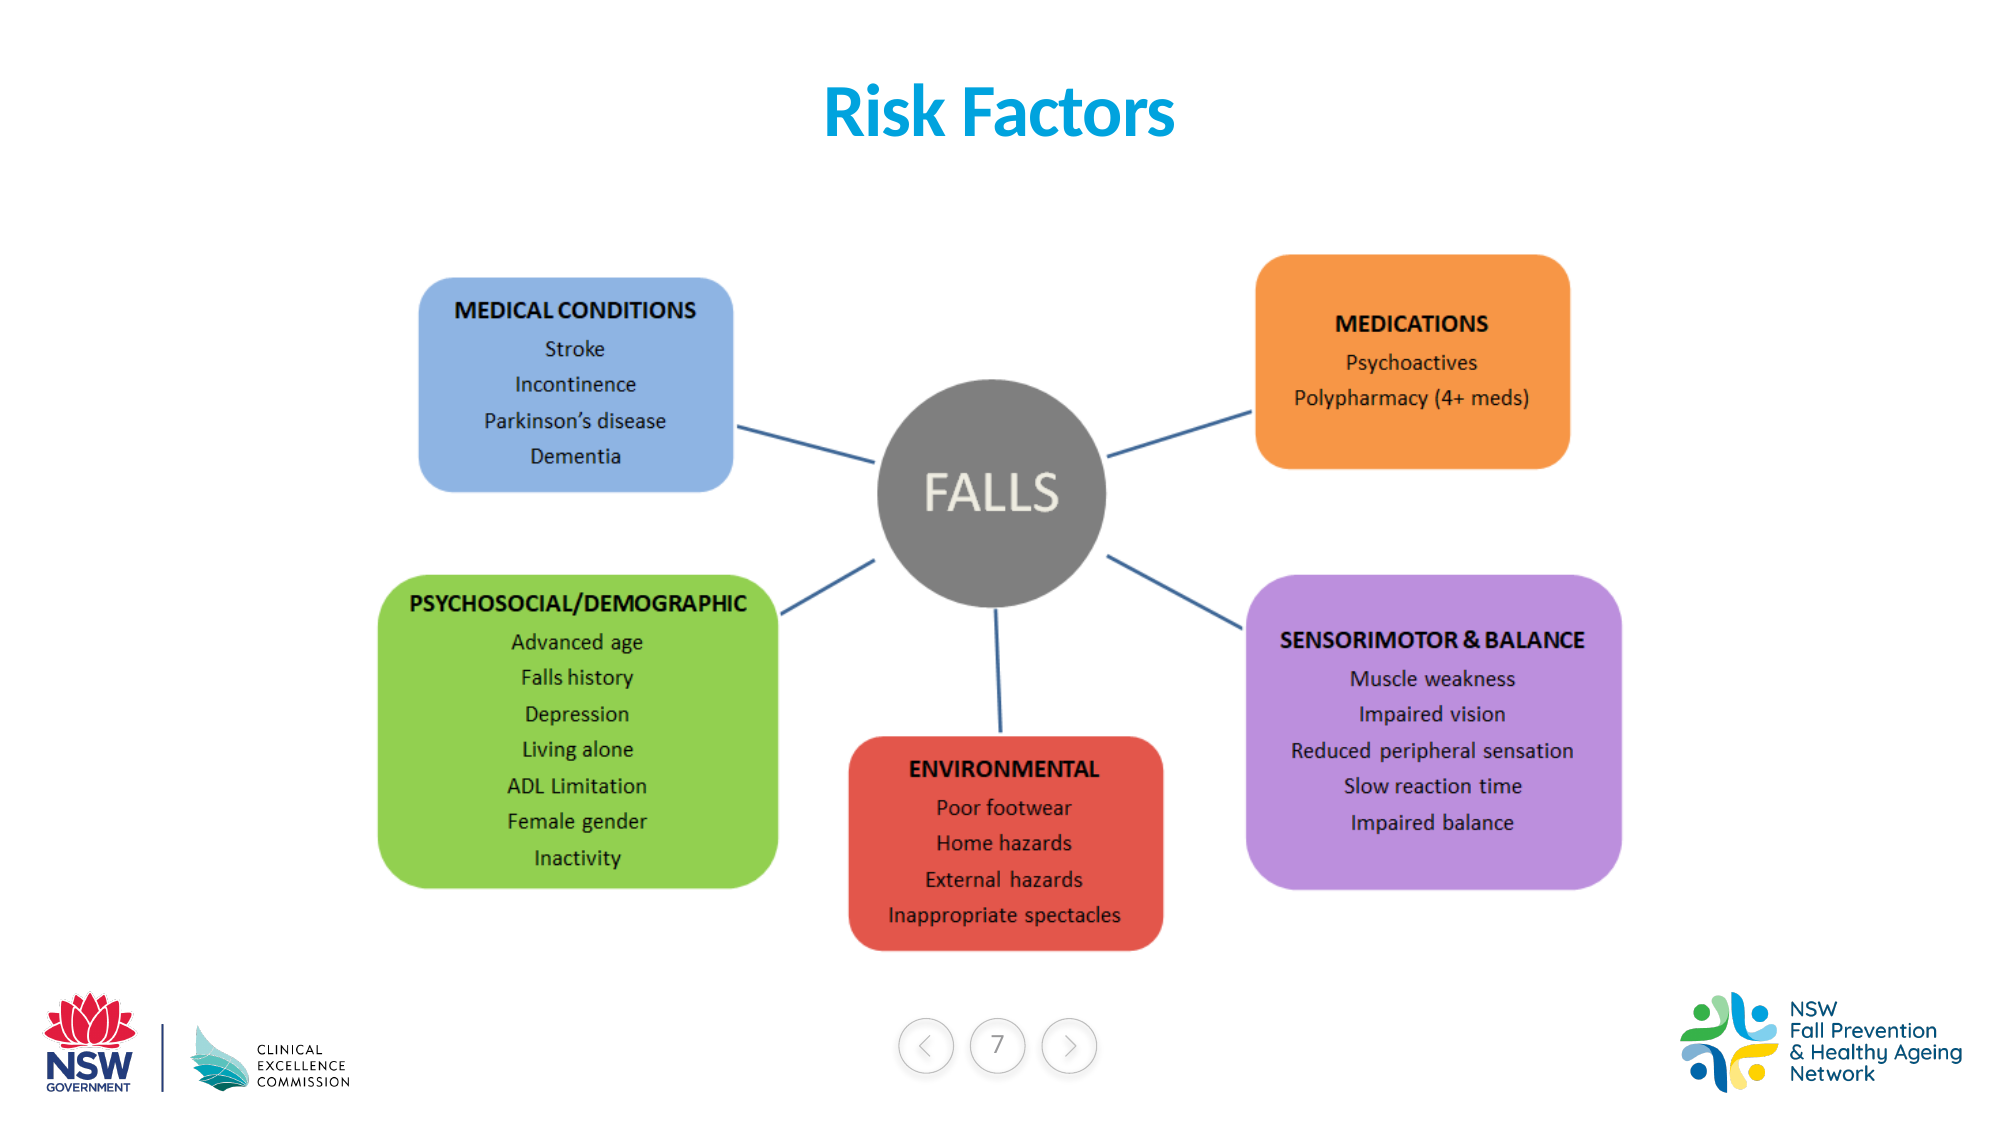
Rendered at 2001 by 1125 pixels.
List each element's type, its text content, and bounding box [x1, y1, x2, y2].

picture [374, 180, 1626, 955]
picture [1679, 991, 1969, 1093]
picture [41, 991, 349, 1092]
title Risk Factors [150, 45, 1850, 180]
